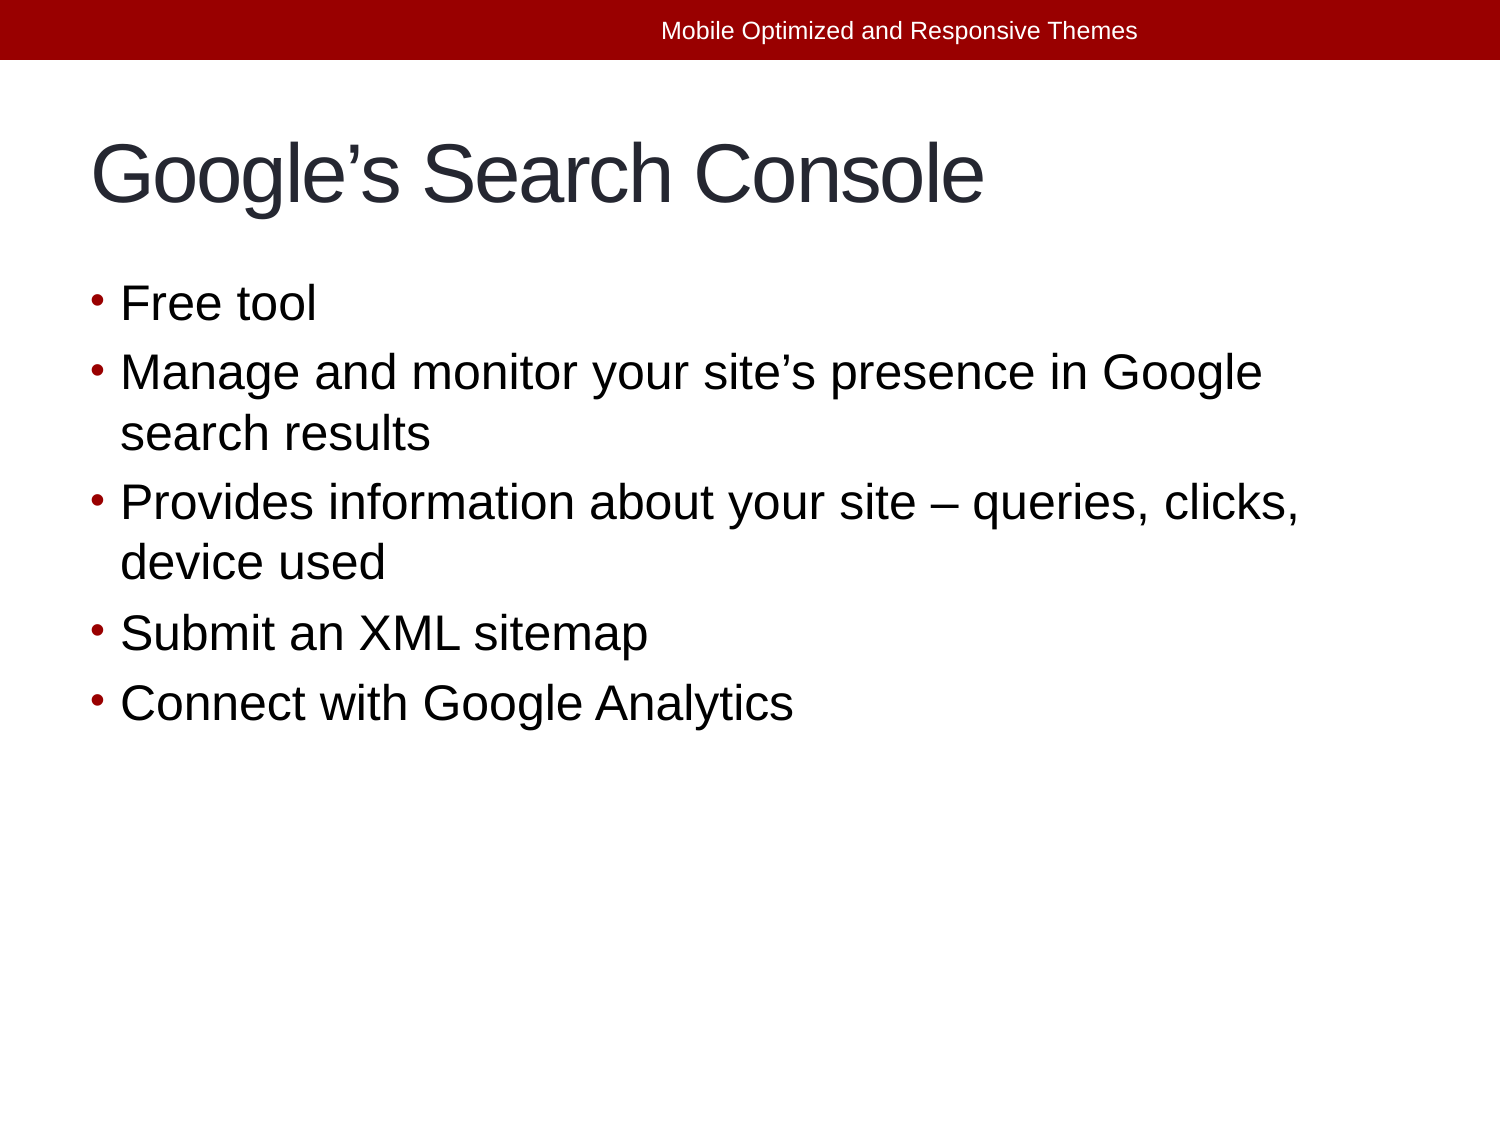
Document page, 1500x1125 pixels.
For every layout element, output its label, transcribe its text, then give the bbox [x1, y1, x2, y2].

list Free tool Manage and monitor your site’s presence in Google search results Provides information about your site – queries, clicks, device used Submit an XML sitemap Connect with Google Analytics [75, 262, 1425, 1063]
title Google’s Search Console [75, 87, 1425, 250]
footer Mobile Optimized and Responsive Themes [562, 3, 1238, 57]
